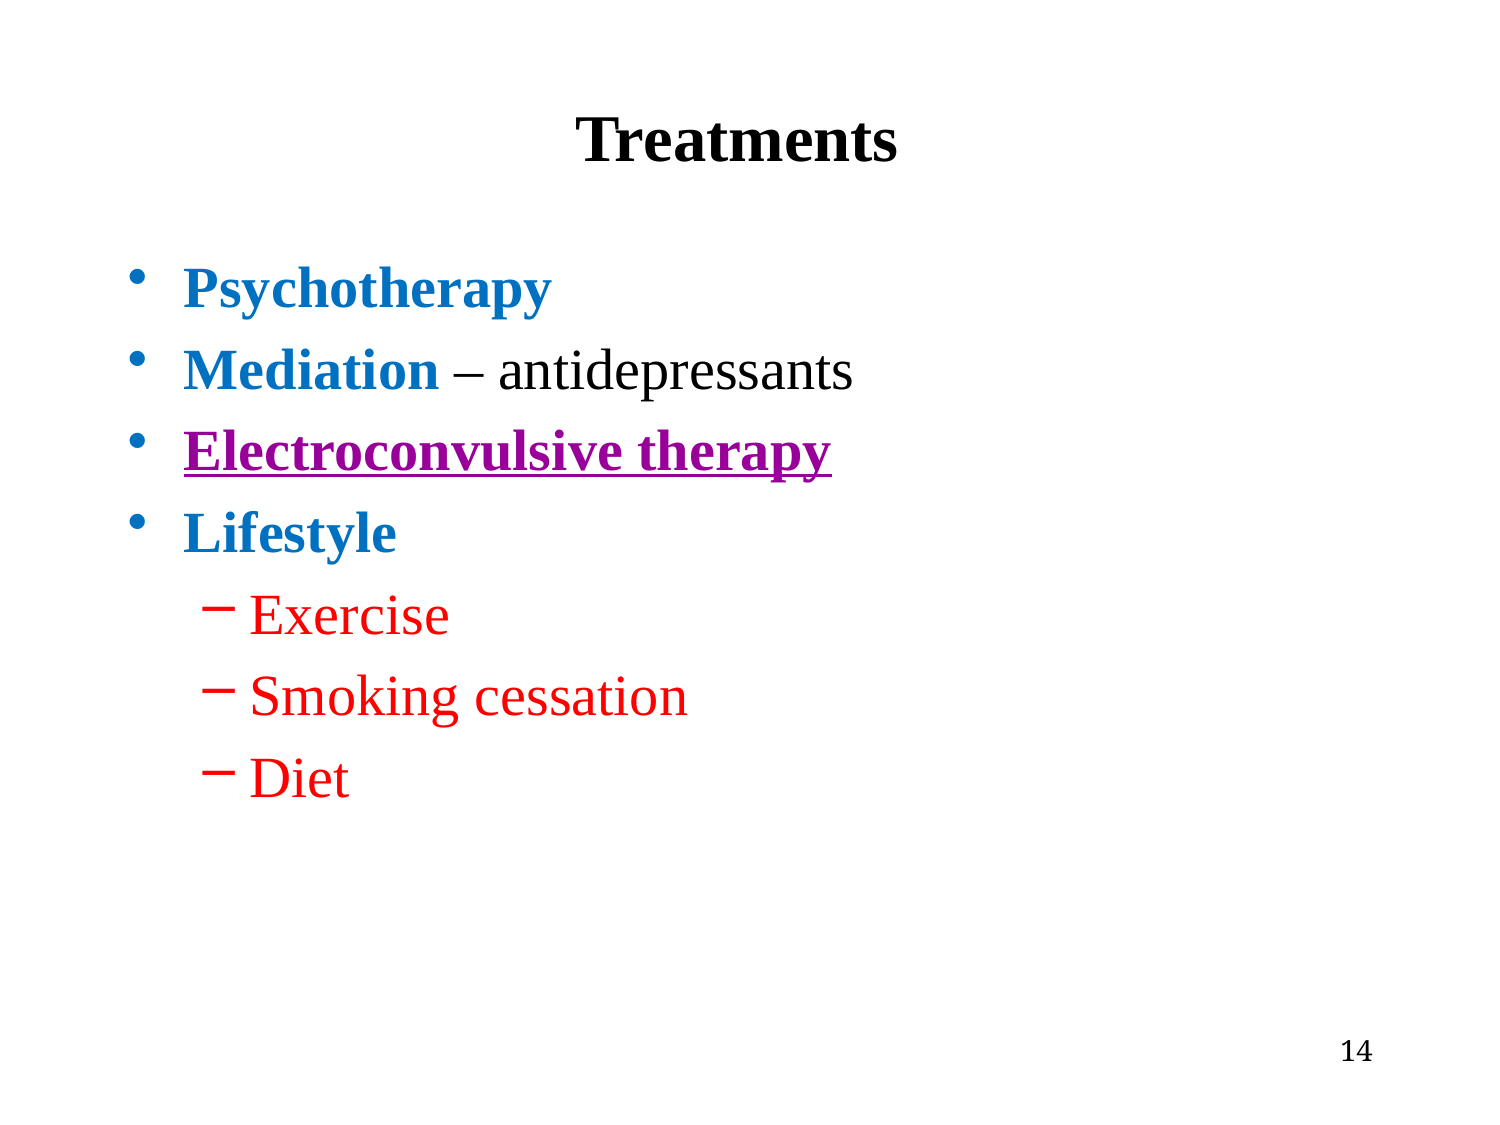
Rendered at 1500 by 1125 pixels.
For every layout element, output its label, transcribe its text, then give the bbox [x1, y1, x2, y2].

list Psychotherapy Mediation – antidepressants Electroconvulsive therapy Lifestyle Exercise Smoking cessation Diet [112, 241, 1388, 1000]
title Treatments [99, 58, 1375, 211]
slide_number 14 [1074, 1024, 1388, 1101]
